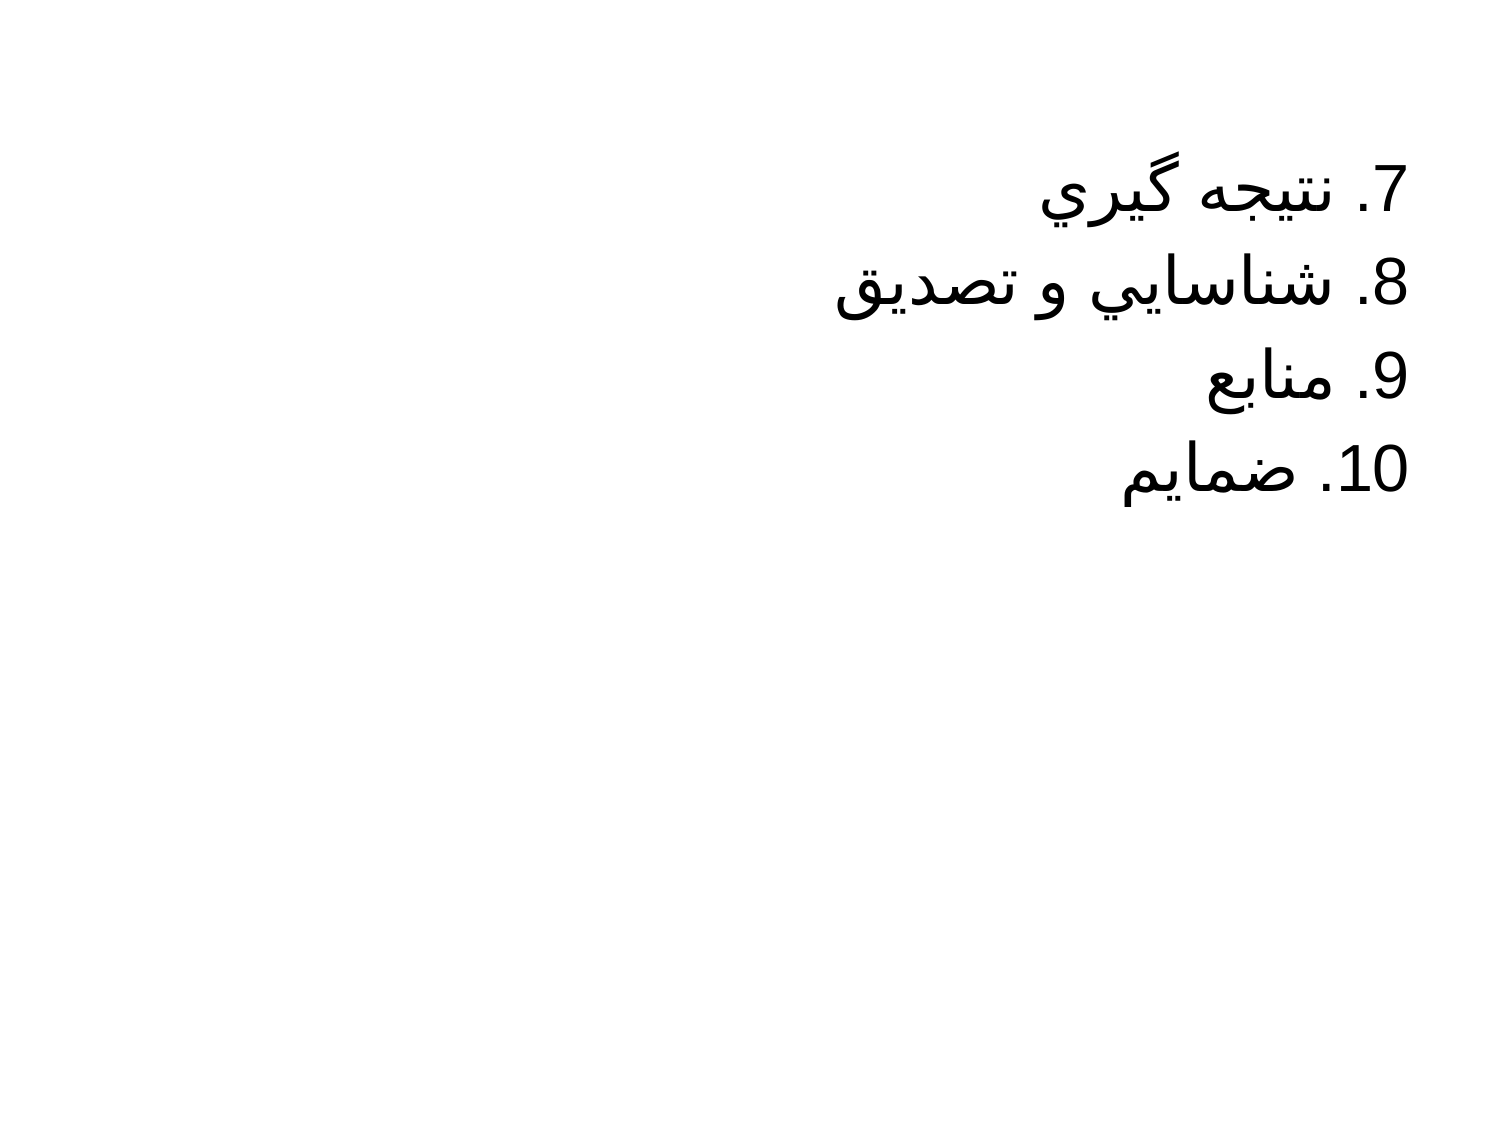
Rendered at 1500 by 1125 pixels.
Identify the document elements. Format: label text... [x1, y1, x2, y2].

list 7. نتيجه گيري 8. شناسايي و تصديق 9. منابع 10. ضمايم [75, 137, 1425, 1005]
